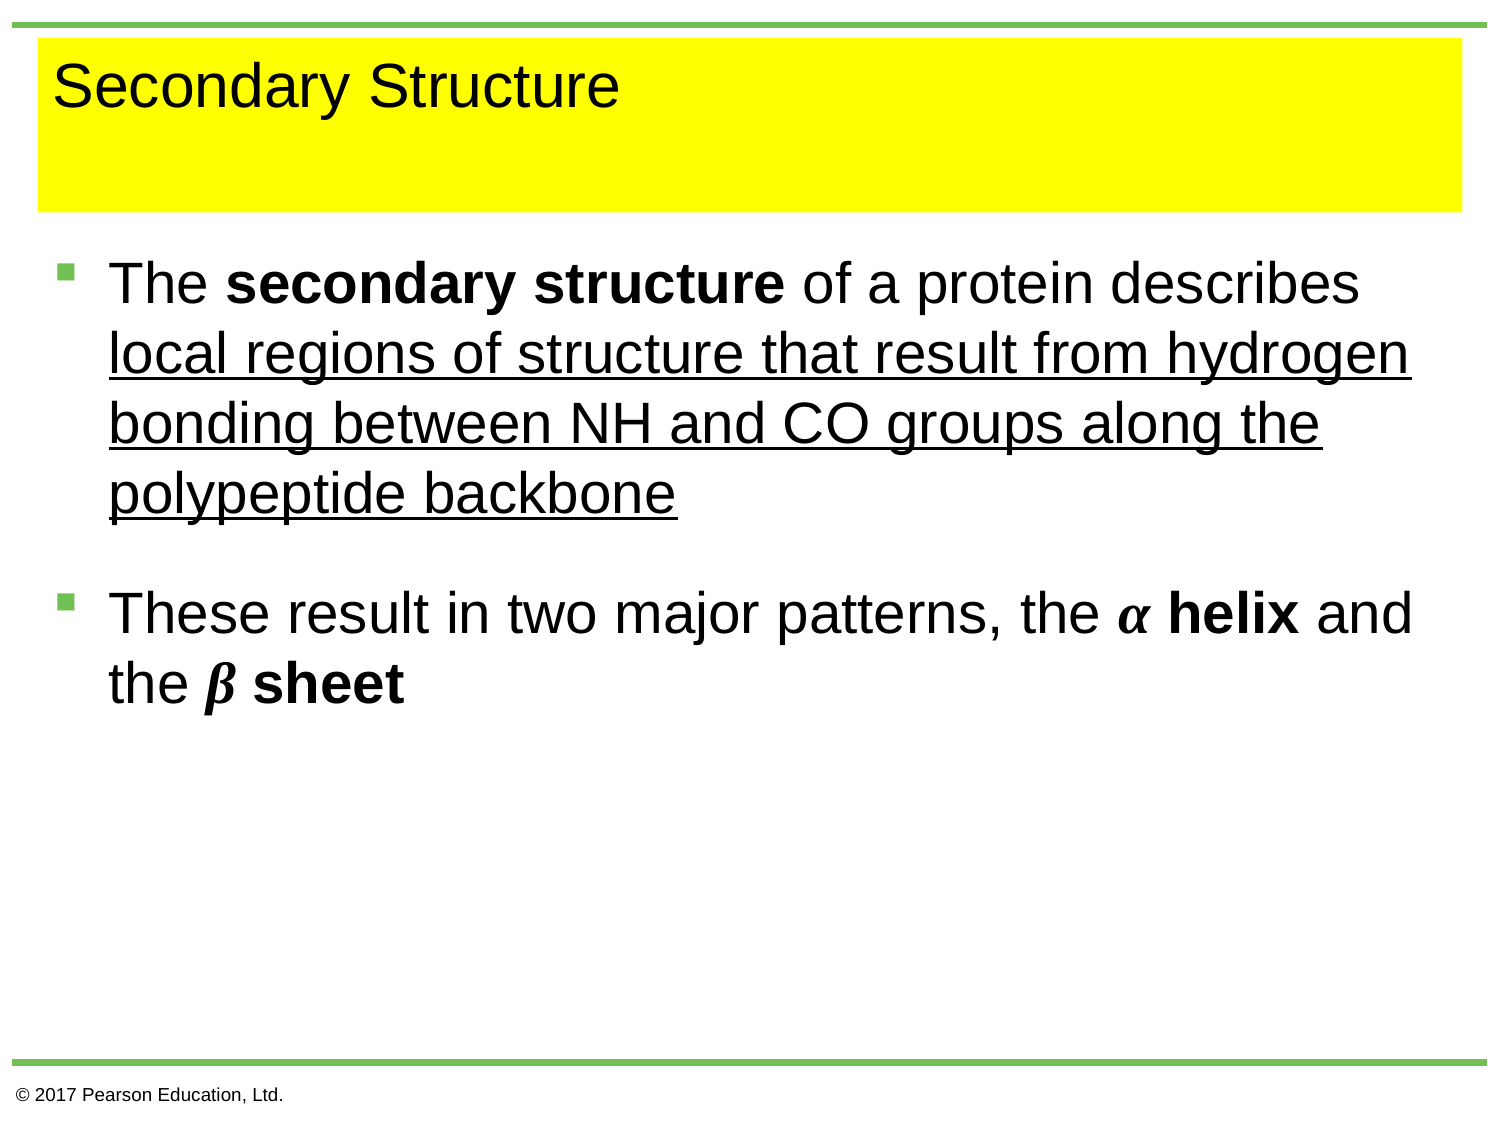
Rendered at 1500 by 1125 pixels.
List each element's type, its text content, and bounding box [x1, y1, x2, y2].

title Secondary Structure [37, 37, 1463, 213]
footer © 2017 Pearson Education, Ltd. [0, 1062, 476, 1125]
list The secondary structure of a protein describes local regions of structure that result from hydrogen bonding between NH and CO groups along the polypeptide backbone These result in two major patterns, the α helix and the β sheet [37, 237, 1463, 1050]
